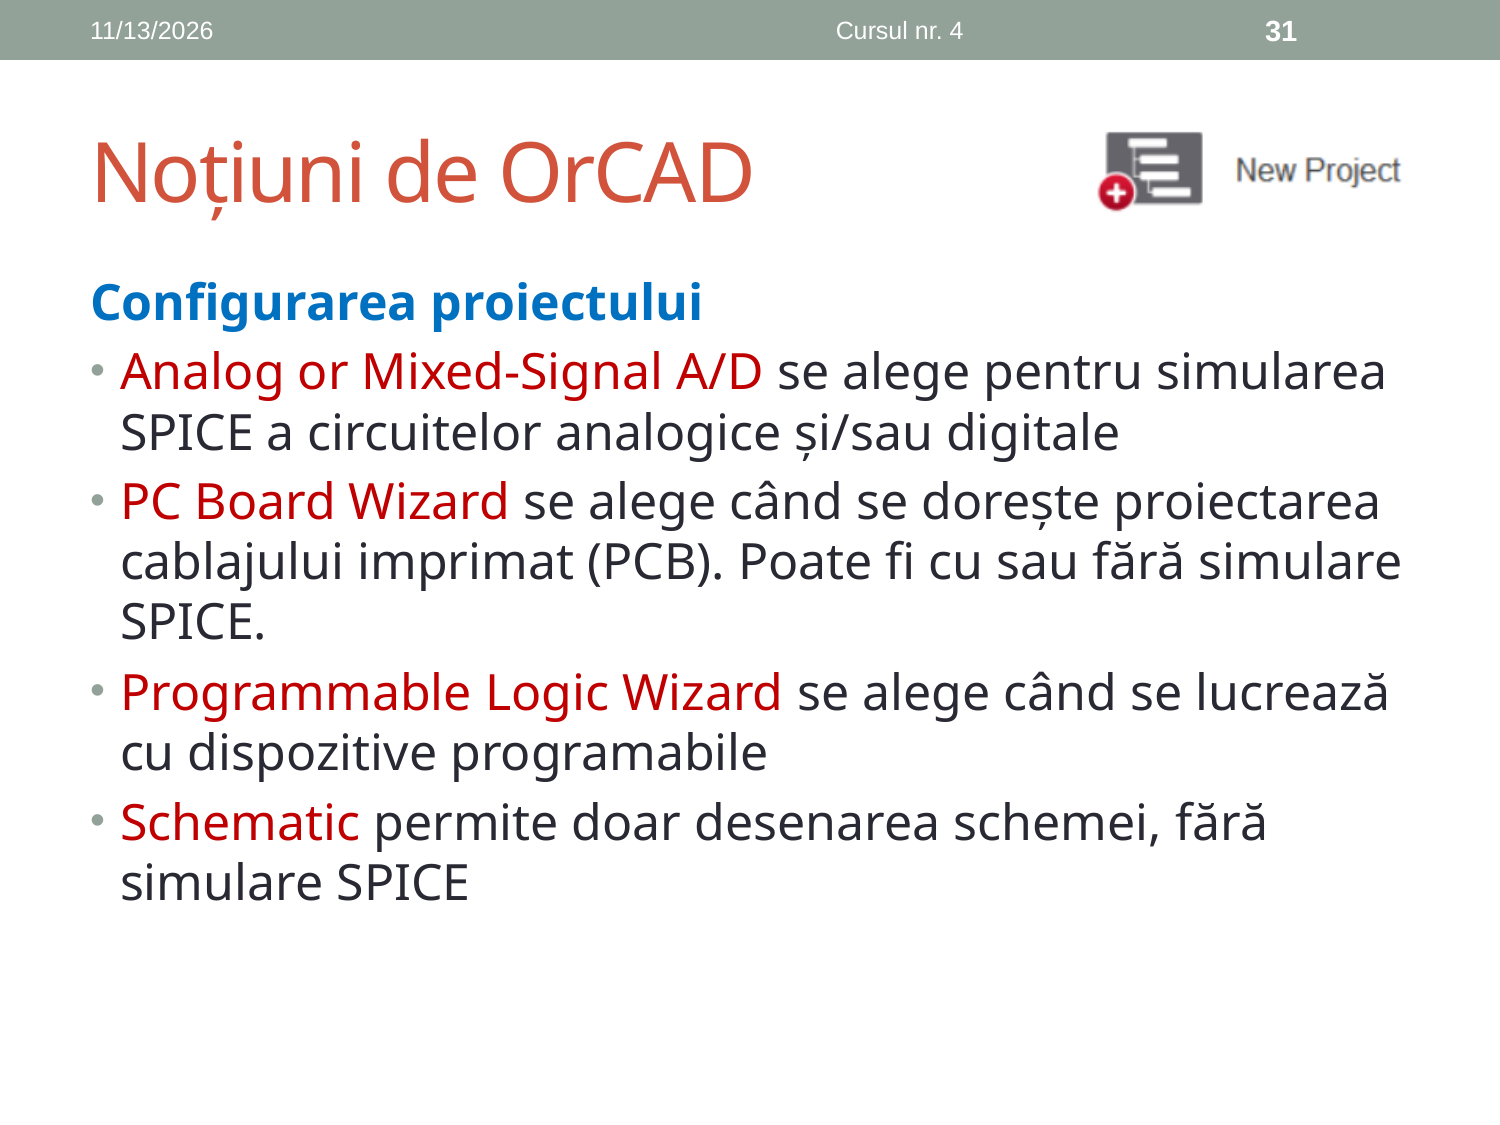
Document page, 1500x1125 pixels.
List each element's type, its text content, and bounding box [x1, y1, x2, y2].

footer Cursul nr. 4 [562, 3, 1238, 57]
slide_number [75, 3, 550, 57]
picture [1090, 123, 1410, 215]
title Noțiuni de OrCAD [75, 87, 1425, 250]
slide_number 31 [1250, 3, 1425, 57]
list Configurarea proiectului Analog or Mixed-Signal A/D se alege pentru simularea SPICE a circuitelor analogice și/sau digitale PC Board Wizard se alege când se dorește proiectarea cablajului imprimat (PCB). Poate fi cu sau fără simulare SPICE. Programmable Logic Wizard se alege când se lucrează cu dispozitive programabile Schematic permite doar desenarea schemei, fără simulare SPICE [75, 262, 1425, 1063]
